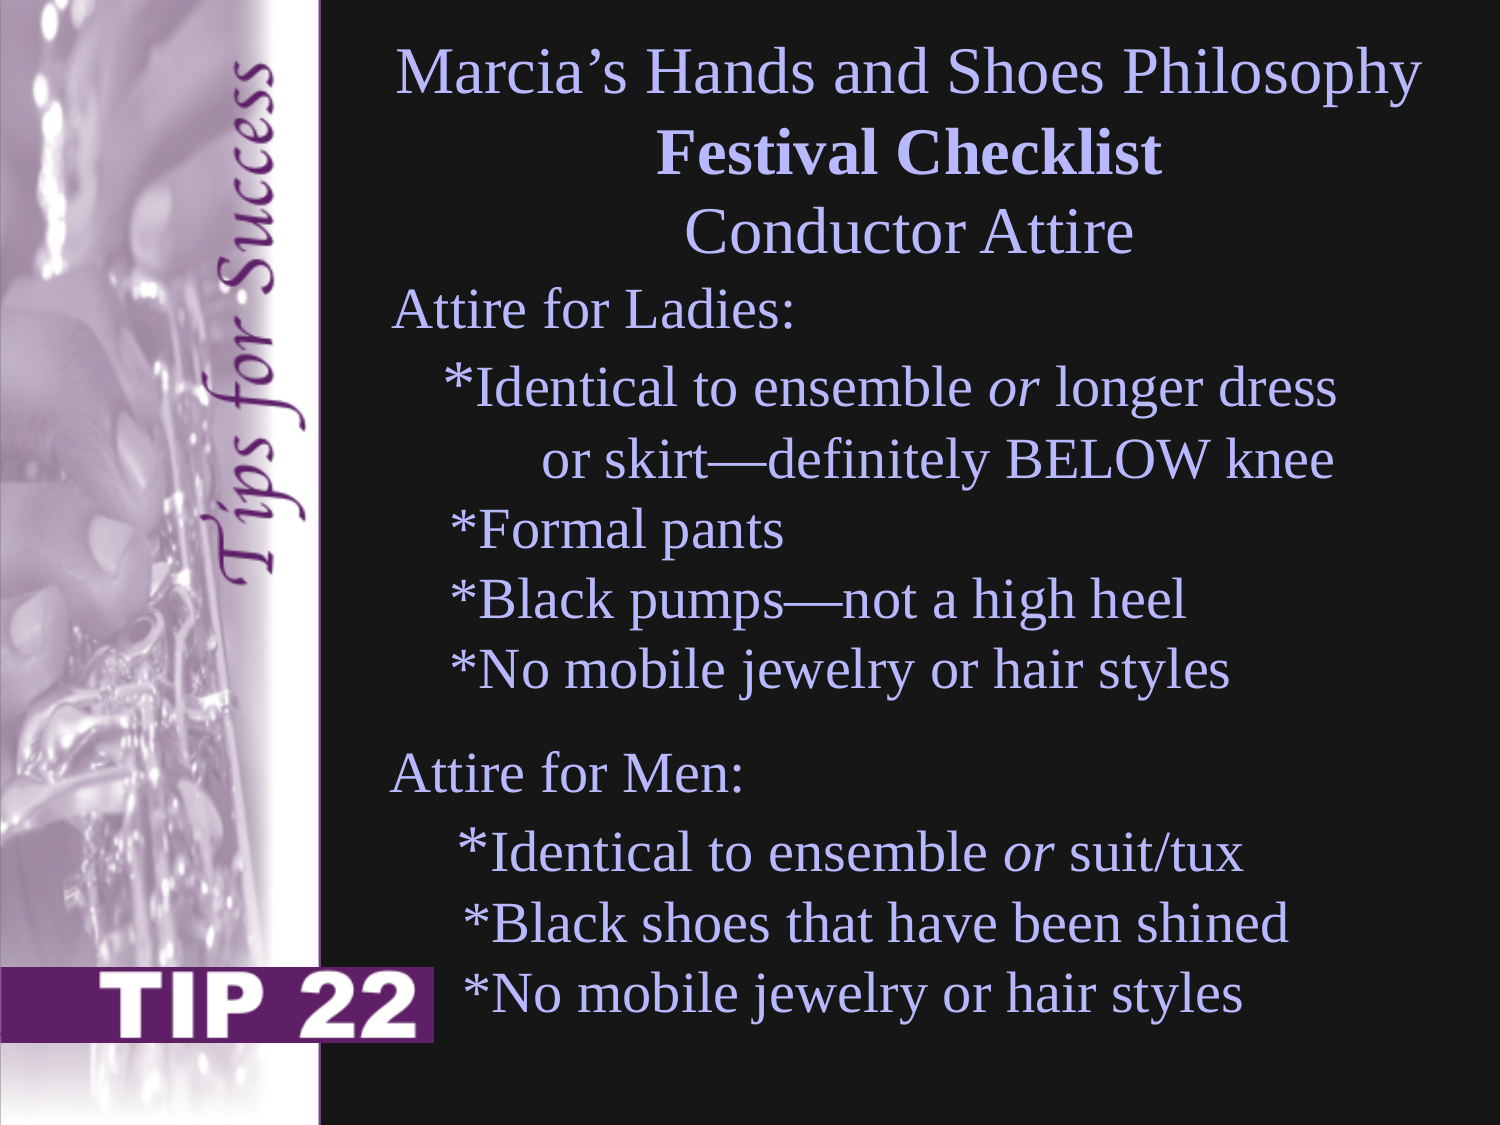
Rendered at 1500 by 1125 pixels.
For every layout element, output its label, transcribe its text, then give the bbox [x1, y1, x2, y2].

picture [0, 0, 434, 1125]
text_box Attire for Men: *Identical to ensemble or suit/tux *Black shoes that have been shined *No mobile jewelry or hair styles [374, 726, 1500, 1077]
text_box Marcia’s Hands and Shoes Philosophy [325, 19, 1500, 100]
text_box Festival Checklist [325, 100, 1500, 179]
text_box Conductor Attire [325, 179, 1500, 320]
text_box Attire for Ladies: *Identical to ensemble or longer dress or skirt—definitely BELOW knee *Formal pants *Black pumps—not a high heel *No mobile jewelry or hair styles [377, 262, 1500, 726]
